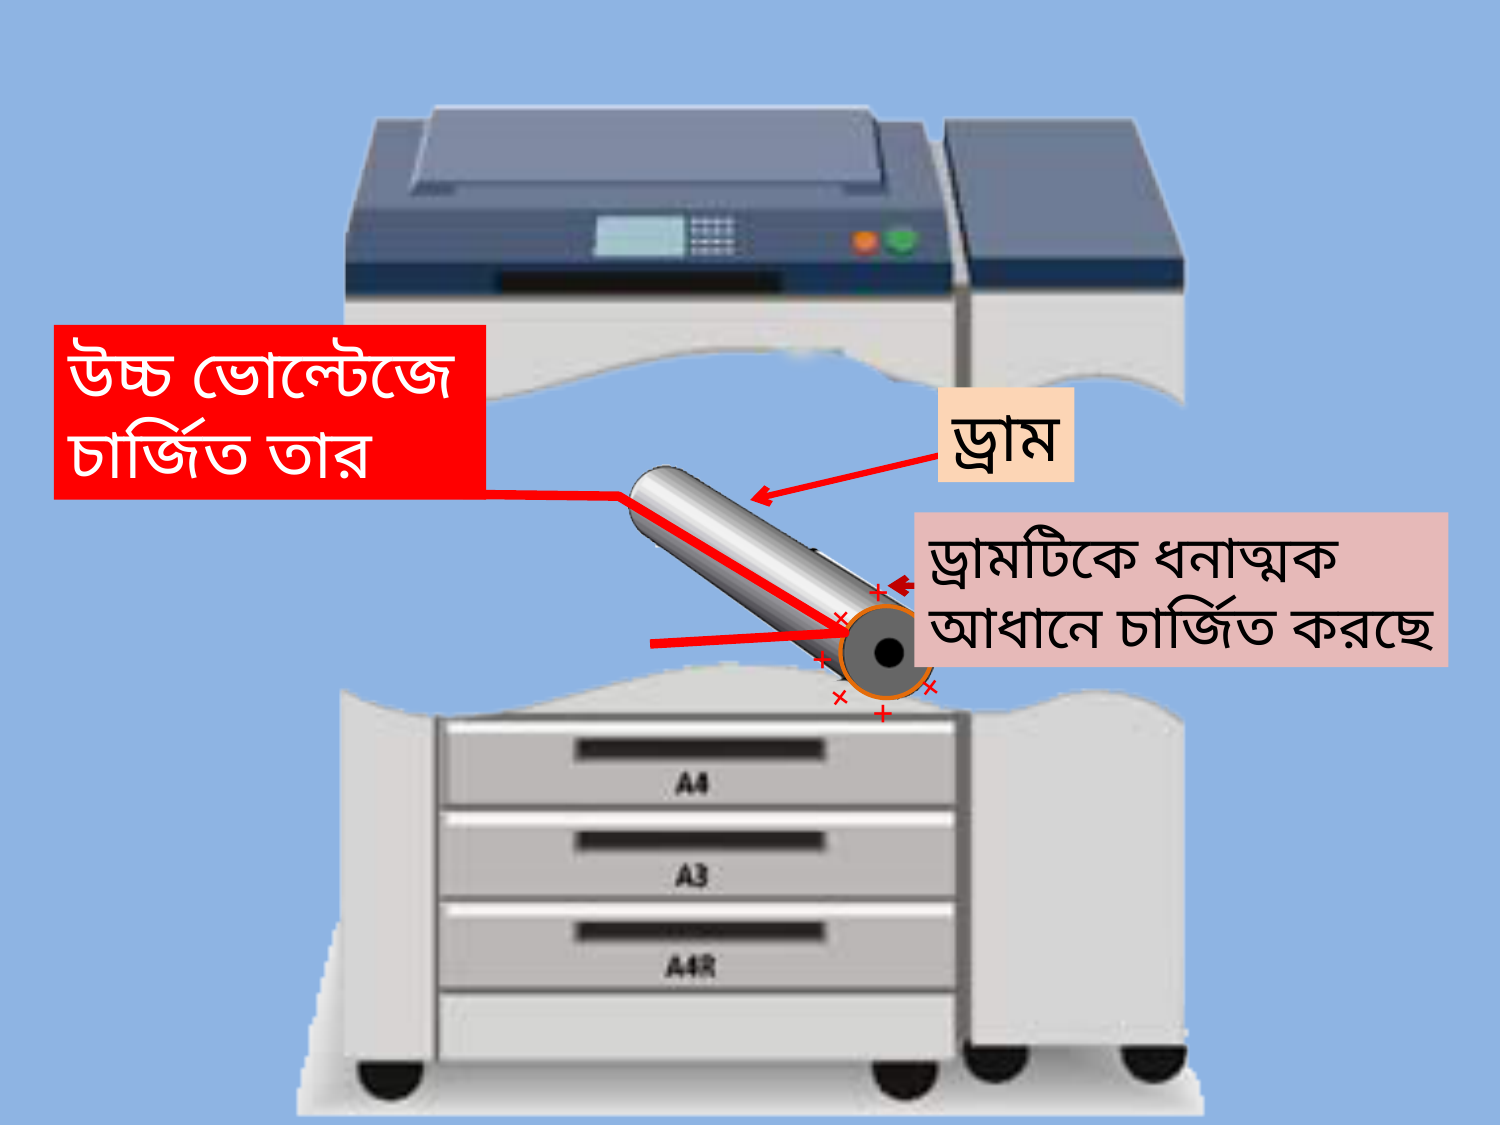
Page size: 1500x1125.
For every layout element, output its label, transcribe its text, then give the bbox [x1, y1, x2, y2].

text_box উচ্চ ভোল্টেজে চার্জিত তার [53, 324, 269, 500]
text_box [749, 387, 1063, 501]
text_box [887, 512, 1389, 670]
picture [274, 103, 1226, 1125]
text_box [804, 560, 956, 723]
